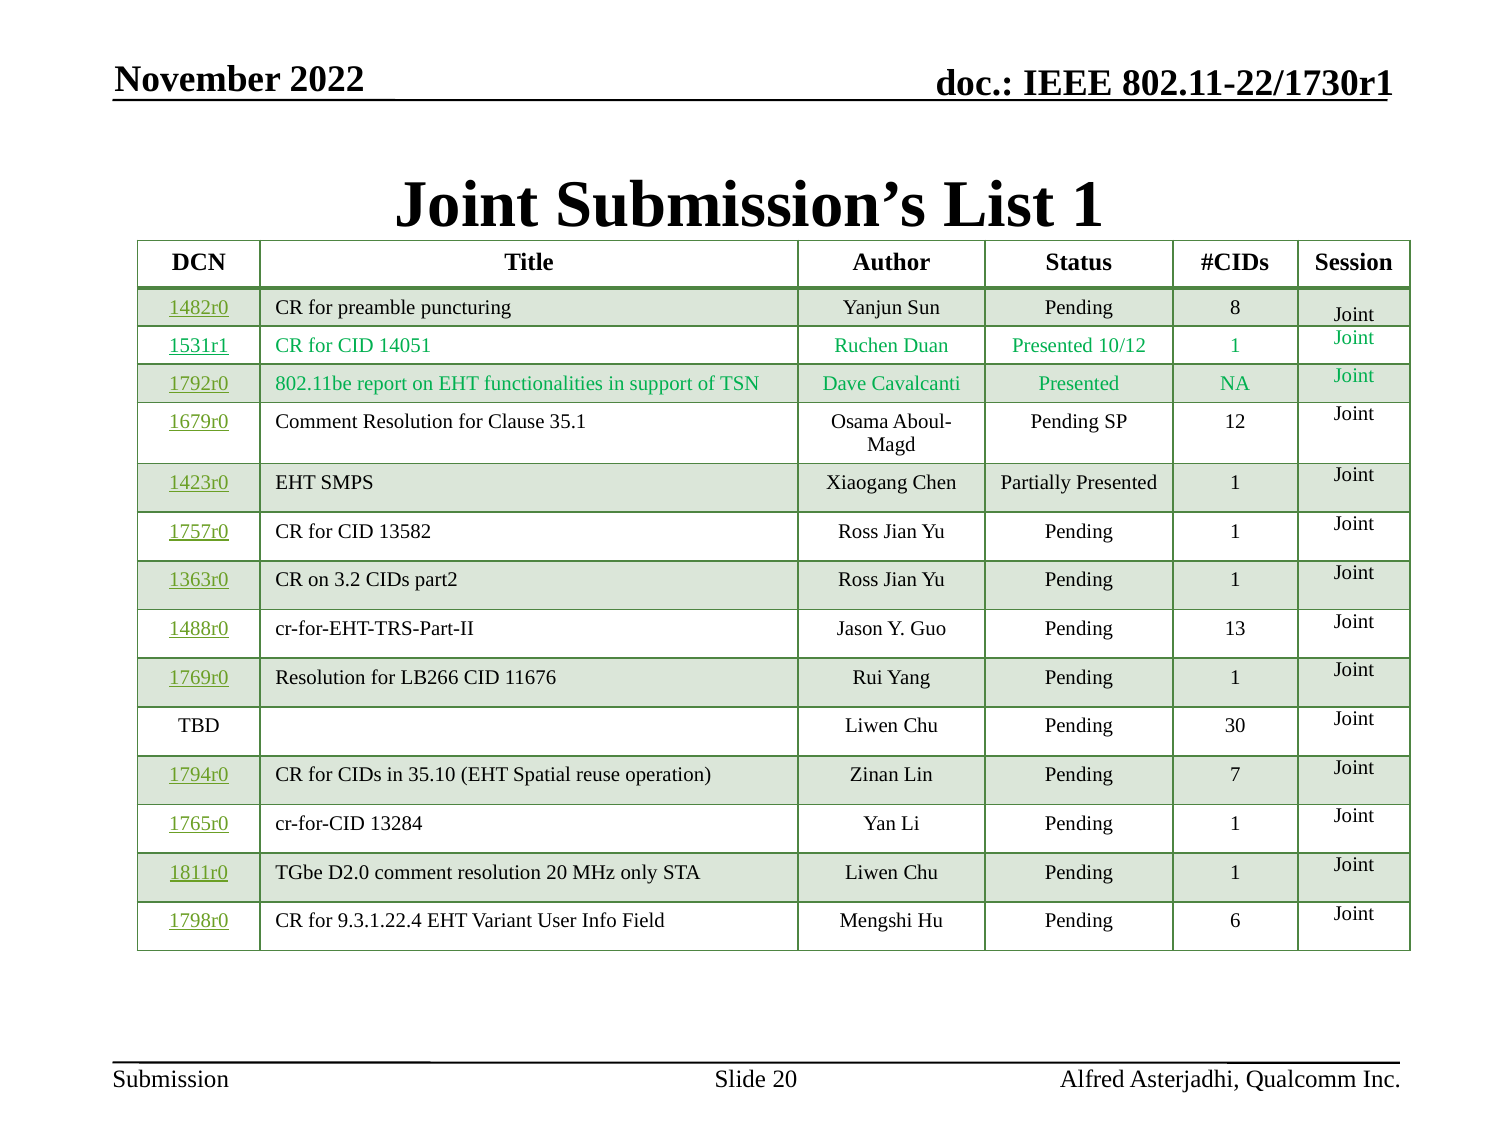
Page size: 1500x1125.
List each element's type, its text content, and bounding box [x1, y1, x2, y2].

table_cell CR for preamble puncturing [261, 290, 797, 325]
table_cell 7 [1174, 757, 1297, 804]
table_cell 1423r0 [138, 464, 259, 511]
table_cell Pending SP [986, 403, 1172, 463]
table_cell 8 [1174, 290, 1297, 325]
table_cell 1 [1174, 327, 1297, 363]
table_cell 1 [1174, 854, 1297, 901]
table_cell 1794r0 [138, 757, 259, 804]
table_cell 1 [1174, 464, 1297, 511]
table_cell Joint [1299, 805, 1409, 852]
table_cell Jason Y. Guo [799, 610, 984, 657]
table_cell Presented [986, 365, 1172, 402]
table_cell 30 [1174, 708, 1297, 755]
table_cell Joint [1299, 903, 1409, 950]
table_cell Osama Aboul-Magd [799, 403, 984, 463]
table_cell 12 [1174, 403, 1297, 463]
table_cell Pending [986, 290, 1172, 325]
table_cell Yanjun Sun [799, 290, 984, 325]
table_cell 1679r0 [138, 403, 259, 463]
table_cell 1798r0 [138, 903, 259, 950]
table_cell Joint [1299, 659, 1409, 706]
table_cell 1757r0 [138, 513, 259, 560]
table_header #CIDs [1174, 241, 1297, 286]
table_cell Pending [986, 854, 1172, 901]
table_cell Mengshi Hu [799, 903, 984, 950]
table_header Author [799, 241, 984, 286]
table_cell Joint [1299, 854, 1409, 901]
table_cell Liwen Chu [799, 708, 984, 755]
table_header Title [261, 241, 797, 286]
title Joint Submission’s List 1 [112, 112, 1388, 288]
table_cell Pending [986, 708, 1172, 755]
table_cell cr-for-CID 13284 [261, 805, 797, 852]
table_cell CR on 3.2 CIDs part2 [261, 562, 797, 609]
table_cell EHT SMPS [261, 464, 797, 511]
table_header Status [986, 241, 1172, 286]
table_cell Joint [1299, 562, 1409, 609]
table_cell 1 [1174, 562, 1297, 609]
table_cell Ross Jian Yu [799, 513, 984, 560]
table_cell Pending [986, 757, 1172, 804]
table_cell Joint [1299, 610, 1409, 657]
table_cell TBD [138, 708, 259, 755]
table_header Session [1299, 241, 1409, 286]
table_cell Joint [1299, 708, 1409, 755]
table_cell Joint [1299, 290, 1409, 325]
table_cell Comment Resolution for Clause 35.1 [261, 403, 797, 463]
table_cell 13 [1174, 610, 1297, 657]
table_cell CR for CIDs in 35.10 (EHT Spatial reuse operation) [261, 757, 797, 804]
table_cell Partially Presented [986, 464, 1172, 511]
table_cell [261, 708, 797, 755]
table_cell Joint [1299, 365, 1409, 402]
table_cell Pending [986, 805, 1172, 852]
table_cell 1488r0 [138, 610, 259, 657]
table_cell 1 [1174, 659, 1297, 706]
table_cell 1482r0 [138, 290, 259, 325]
table_cell Ruchen Duan [799, 327, 984, 363]
table_cell CR for 9.3.1.22.4 EHT Variant User Info Field [261, 903, 797, 950]
table_cell Joint [1299, 403, 1409, 463]
table_cell 1769r0 [138, 659, 259, 706]
table_cell Liwen Chu [799, 854, 984, 901]
table_cell Zinan Lin [799, 757, 984, 804]
table_cell Resolution for LB266 CID 11676 [261, 659, 797, 706]
table_cell Ross Jian Yu [799, 562, 984, 609]
table_cell cr-for-EHT-TRS-Part-II [261, 610, 797, 657]
table_cell Joint [1299, 464, 1409, 511]
table_cell Pending [986, 513, 1172, 560]
table_cell 1 [1174, 805, 1297, 852]
table_cell 1792r0 [138, 365, 259, 402]
table_cell Dave Cavalcanti [799, 365, 984, 402]
footer Alfred Asterjadhi, Qualcomm Inc. [878, 1061, 1402, 1093]
table_cell 1531r1 [138, 327, 259, 363]
table_cell Pending [986, 659, 1172, 706]
table_cell NA [1174, 365, 1297, 402]
table_cell Pending [986, 610, 1172, 657]
table_cell Presented 10/12 [986, 327, 1172, 363]
table_cell CR for CID 13582 [261, 513, 797, 560]
slide_number Slide 20 [712, 1061, 800, 1123]
table_cell 1765r0 [138, 805, 259, 852]
table_cell CR for CID 14051 [261, 327, 797, 363]
table_cell Rui Yang [799, 659, 984, 706]
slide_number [114, 54, 423, 100]
table_cell 6 [1174, 903, 1297, 950]
table_cell Yan Li [799, 805, 984, 852]
table_header DCN [138, 241, 259, 286]
table_cell 802.11be report on EHT functionalities in support of TSN [261, 365, 797, 402]
table_cell Xiaogang Chen [799, 464, 984, 511]
table_cell Joint [1299, 327, 1409, 363]
table_cell TGbe D2.0 comment resolution 20 MHz only STA [261, 854, 797, 901]
table_cell 1811r0 [138, 854, 259, 901]
table_cell Pending [986, 903, 1172, 950]
table_cell Joint [1299, 757, 1409, 804]
table_cell Joint [1299, 513, 1409, 560]
table_cell 1363r0 [138, 562, 259, 609]
table_cell 1 [1174, 513, 1297, 560]
table_cell Pending [986, 562, 1172, 609]
